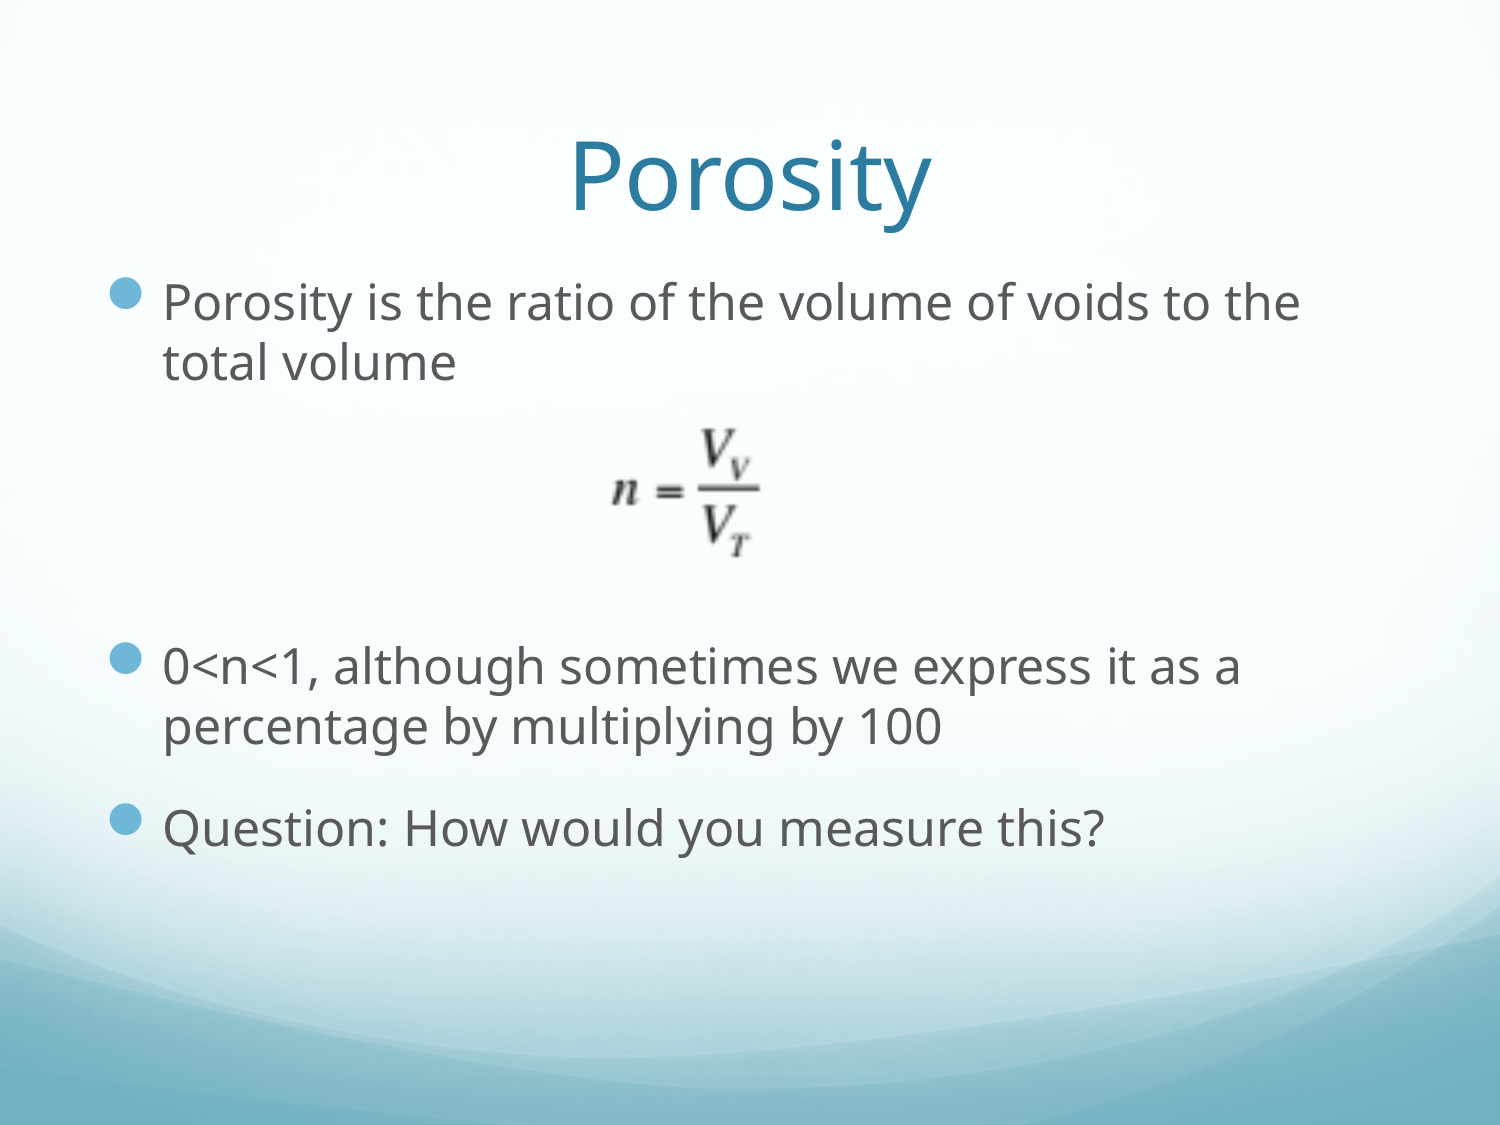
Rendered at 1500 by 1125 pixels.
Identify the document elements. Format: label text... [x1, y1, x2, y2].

title Porosity [90, 17, 1410, 237]
list Porosity is the ratio of the volume of voids to the total volume 0<n<1, although sometimes we express it as a percentage by multiplying by 100 Question: How would you measure this? [90, 262, 1410, 975]
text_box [603, 423, 761, 559]
